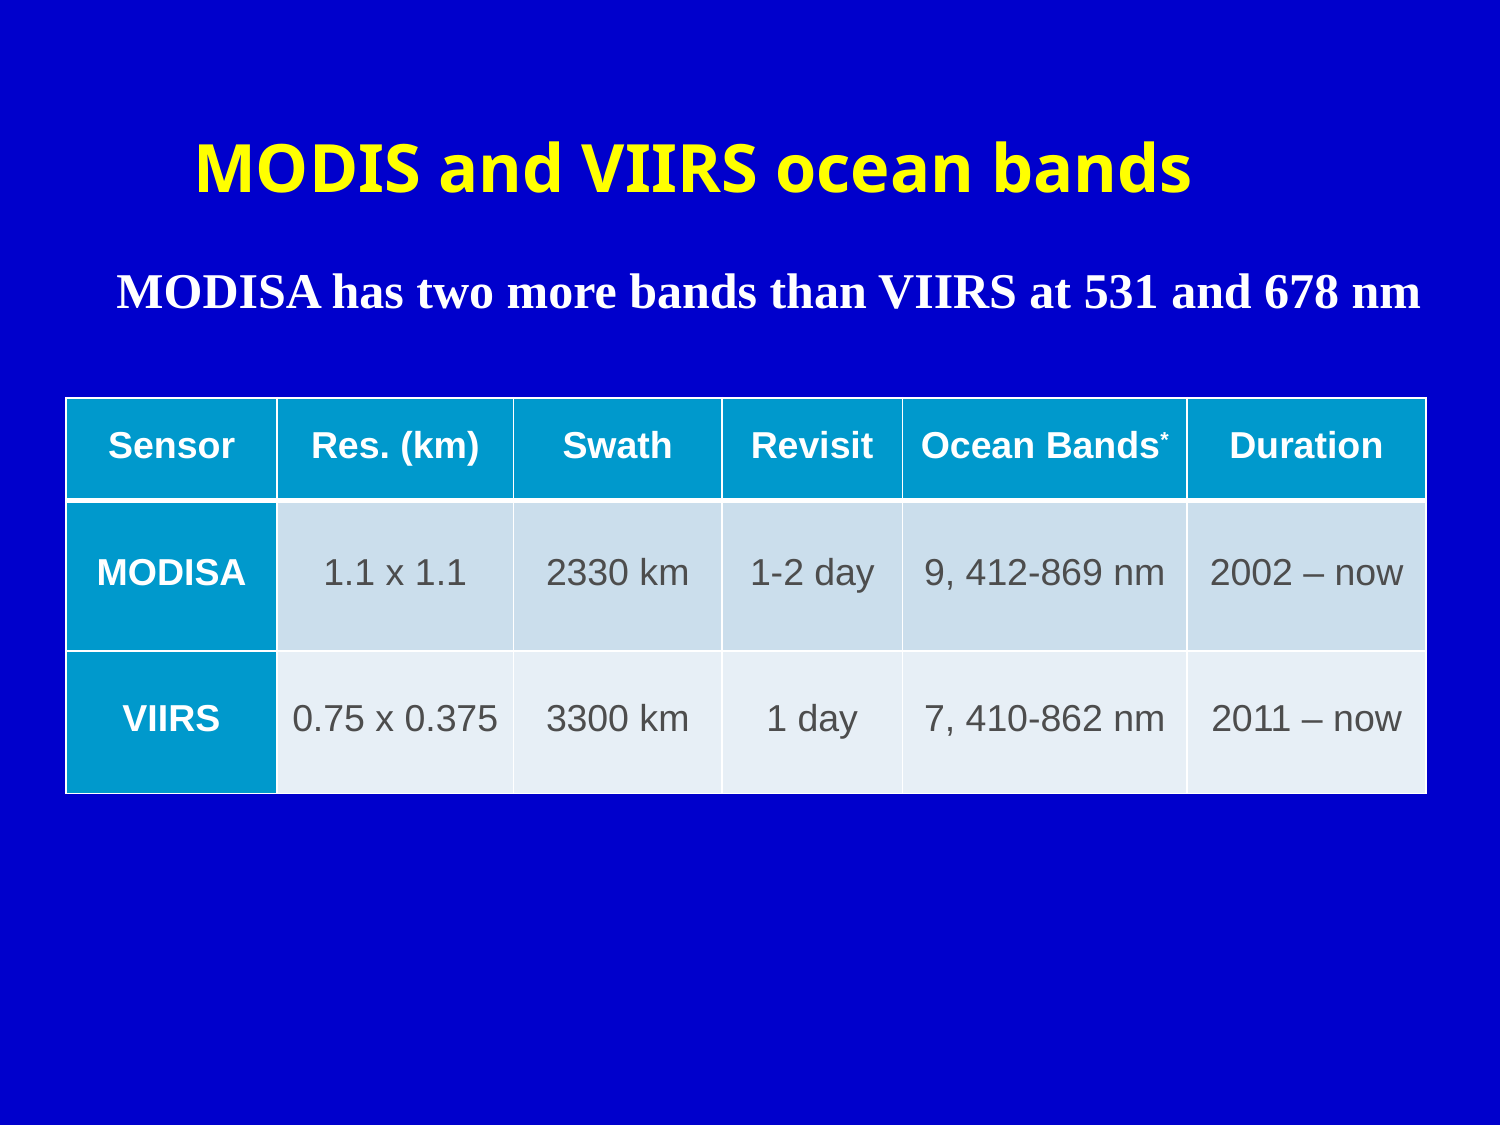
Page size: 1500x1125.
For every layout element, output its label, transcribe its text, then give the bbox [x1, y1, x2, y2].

text_box MODISA has two more bands than VIIRS at 531 and 678 nm [101, 251, 1465, 326]
table_header Sensor [67, 399, 276, 498]
table_cell VIIRS [67, 652, 276, 793]
table_header Res. (km) [278, 399, 513, 498]
table_header Revisit [723, 399, 902, 498]
table_cell 2002 – now [1188, 503, 1425, 650]
table_header Duration [1188, 399, 1425, 498]
table_cell 1.1 x 1.1 [278, 503, 513, 650]
table_header Ocean Bands* [903, 399, 1186, 498]
table_cell 9, 412-869 nm [903, 503, 1186, 650]
table_cell 0.75 x 0.375 [278, 652, 513, 793]
table_cell 7, 410-862 nm [903, 652, 1186, 793]
text_box MODIS and VIIRS ocean bands [178, 117, 1312, 213]
table_cell 2011 – now [1188, 652, 1425, 793]
table_header Swath [514, 399, 721, 498]
table_cell 1-2 day [723, 503, 902, 650]
table_cell 1 day [723, 652, 902, 793]
table_cell MODISA [67, 503, 276, 650]
table_cell 2330 km [514, 503, 721, 650]
table_cell 3300 km [514, 652, 721, 793]
